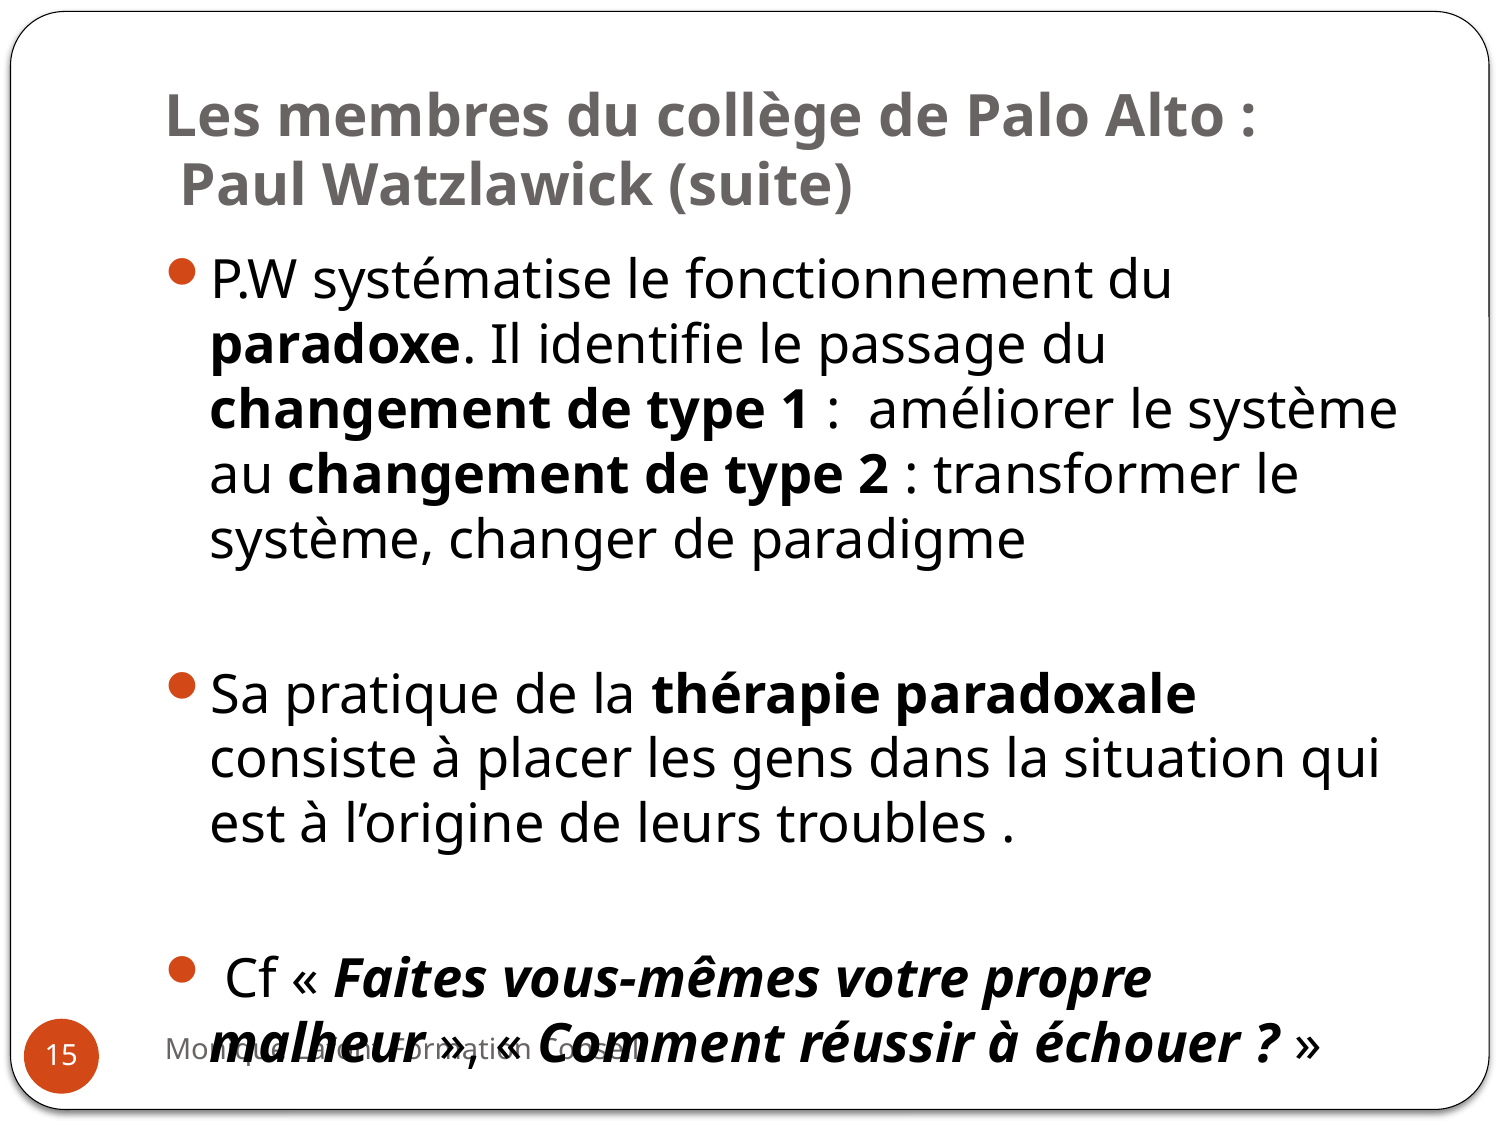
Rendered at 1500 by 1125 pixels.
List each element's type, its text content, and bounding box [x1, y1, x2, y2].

list P.W systématise le fonctionnement du paradoxe. Il identifie le passage du changement de type 1 : améliorer le système au changement de type 2 : transformer le système, changer de paradigme Sa pratique de la thérapie paradoxale consiste à placer les gens dans la situation qui est à l’origine de leurs troubles . Cf « Faites vous-mêmes votre propre malheur », « Comment réussir à échouer ? » [150, 237, 1425, 988]
footer Monique Lafont Formation Conseil [150, 1012, 800, 1088]
title Les membres du collège de Palo Alto : Paul Watzlawick (suite) [150, 45, 1425, 233]
slide_number 15 [23, 1018, 99, 1094]
